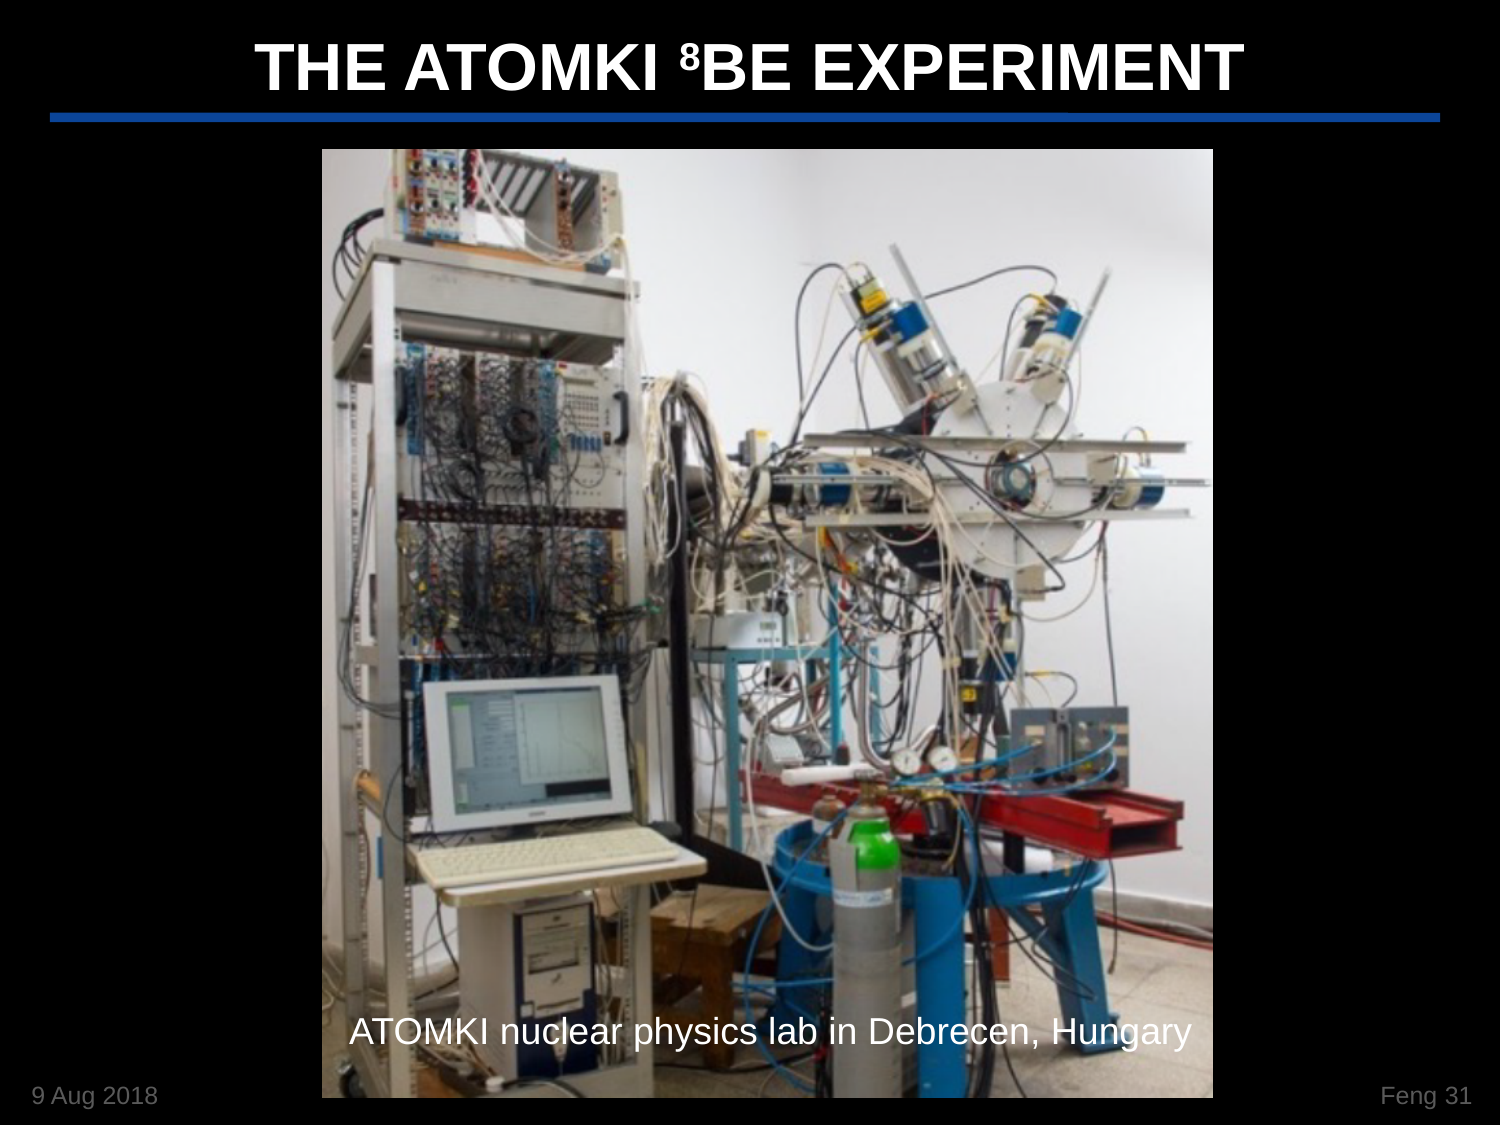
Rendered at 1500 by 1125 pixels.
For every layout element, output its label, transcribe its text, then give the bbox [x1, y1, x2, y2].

title THE ATOMKI 8BE EXPERIMENT [0, 27, 1500, 100]
picture [322, 149, 1213, 1098]
